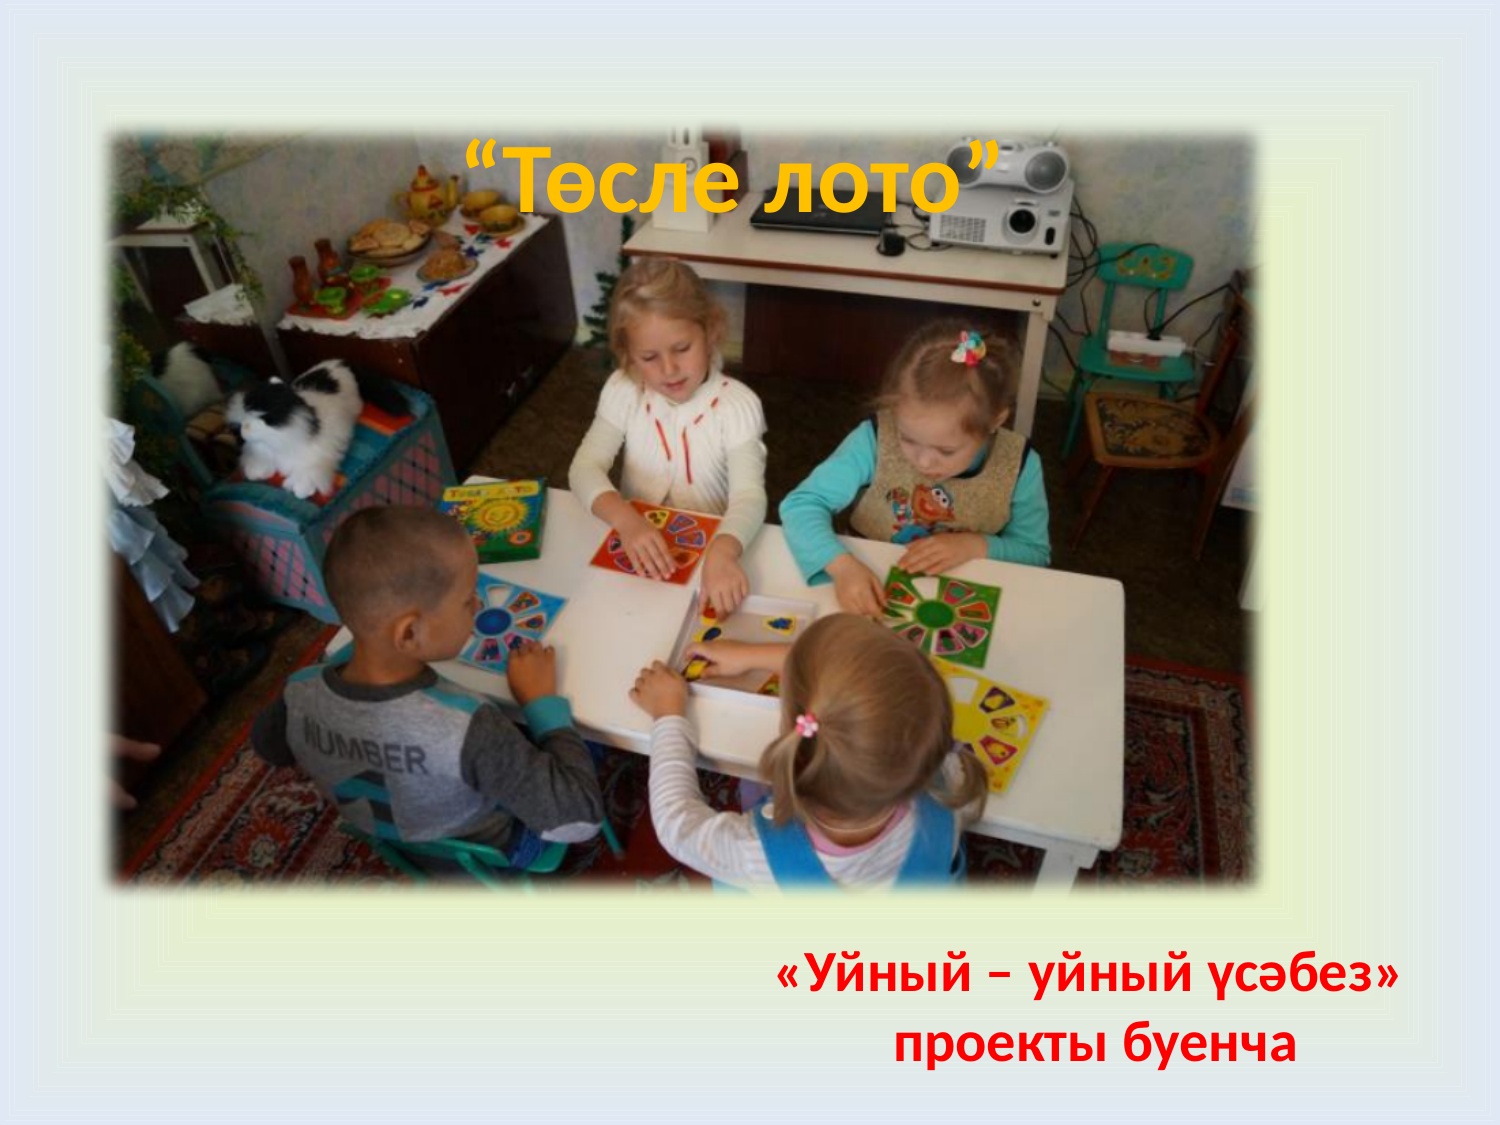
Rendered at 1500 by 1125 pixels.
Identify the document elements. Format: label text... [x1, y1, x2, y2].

text_box «Уйный – уйный үсәбез» проекты буенча [597, 925, 1500, 1081]
picture [93, 116, 1274, 903]
text_box “Төсле лото” [444, 105, 1022, 115]
